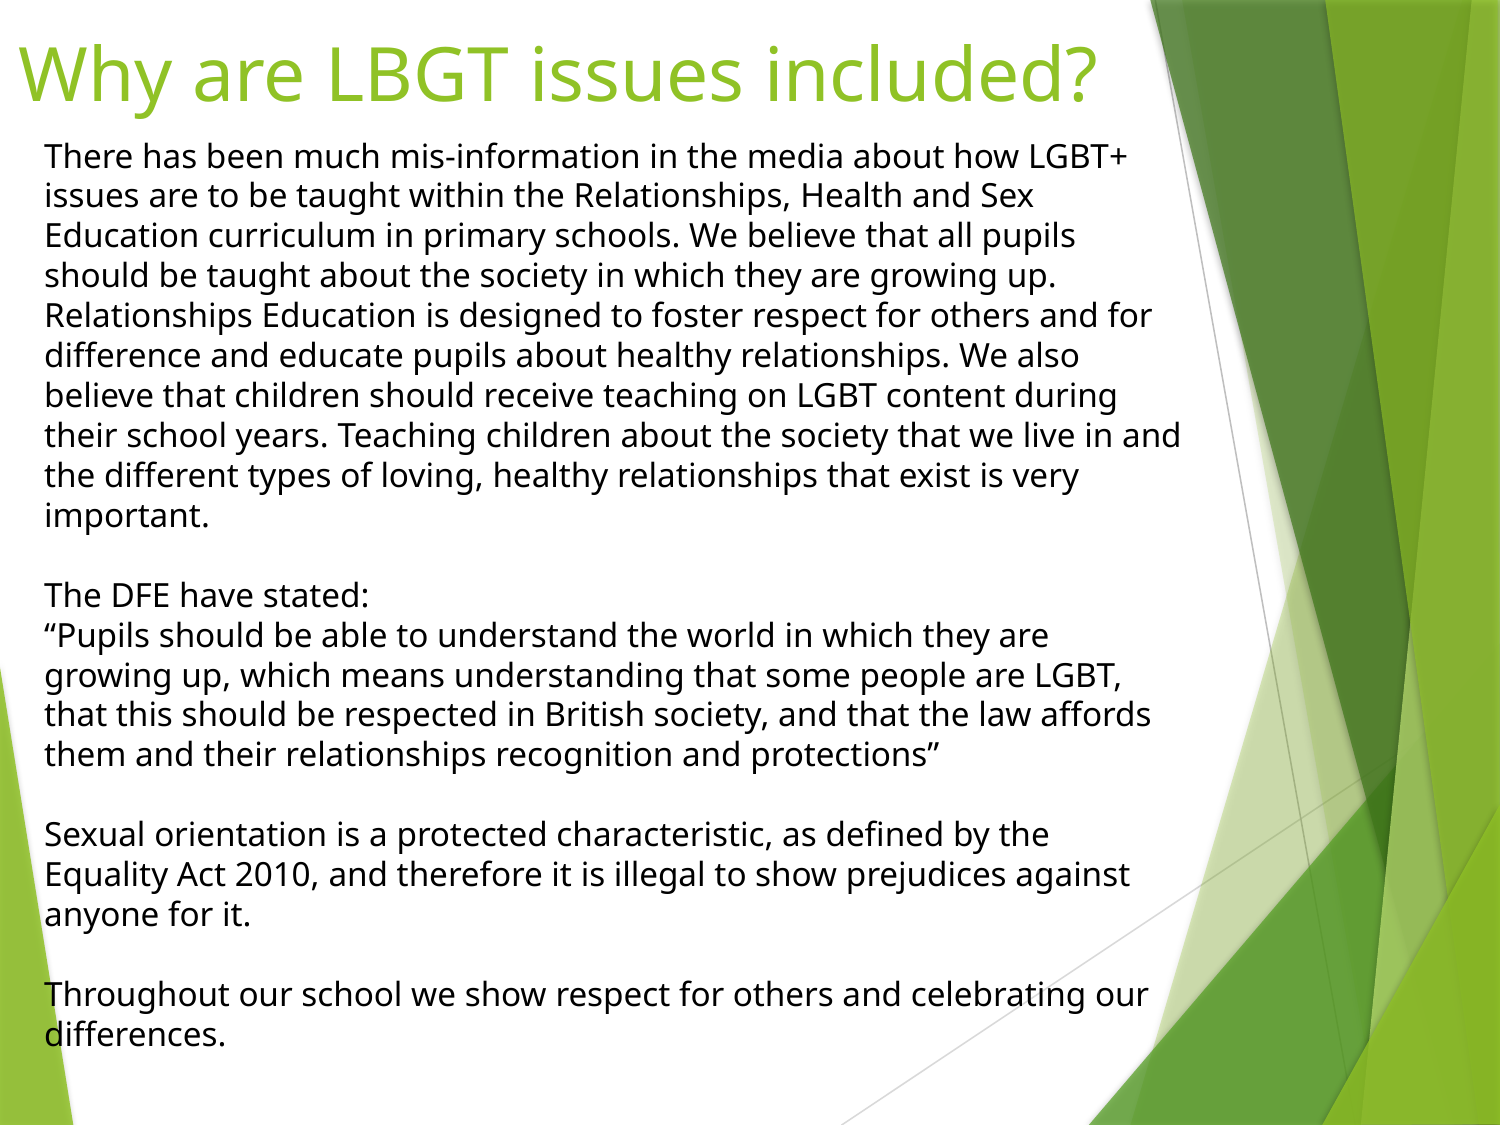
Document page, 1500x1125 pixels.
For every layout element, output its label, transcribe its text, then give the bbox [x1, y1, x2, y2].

text_box There has been much mis-information in the media about how LGBT+ issues are to be taught within the Relationships, Health and Sex Education curriculum in primary schools. We believe that all pupils should be taught about the society in which they are growing up. Relationships Education is designed to foster respect for others and for difference and educate pupils about healthy relationships. We also believe that children should receive teaching on LGBT content during their school years. Teaching children about the society that we live in and the different types of loving, healthy relationships that exist is very important. The DFE have stated: “Pupils should be able to understand the world in which they are growing up, which means understanding that some people are LGBT, that this should be respected in British society, and that the law affords them and their relationships recognition and protections” Sexual orientation is a protected characteristic, as defined by the Equality Act 2010, and therefore it is illegal to show prejudices against anyone for it. Throughout our school we show respect for others and celebrating our differences. [29, 127, 1199, 1106]
title Why are LBGT issues included? [3, 19, 1199, 236]
